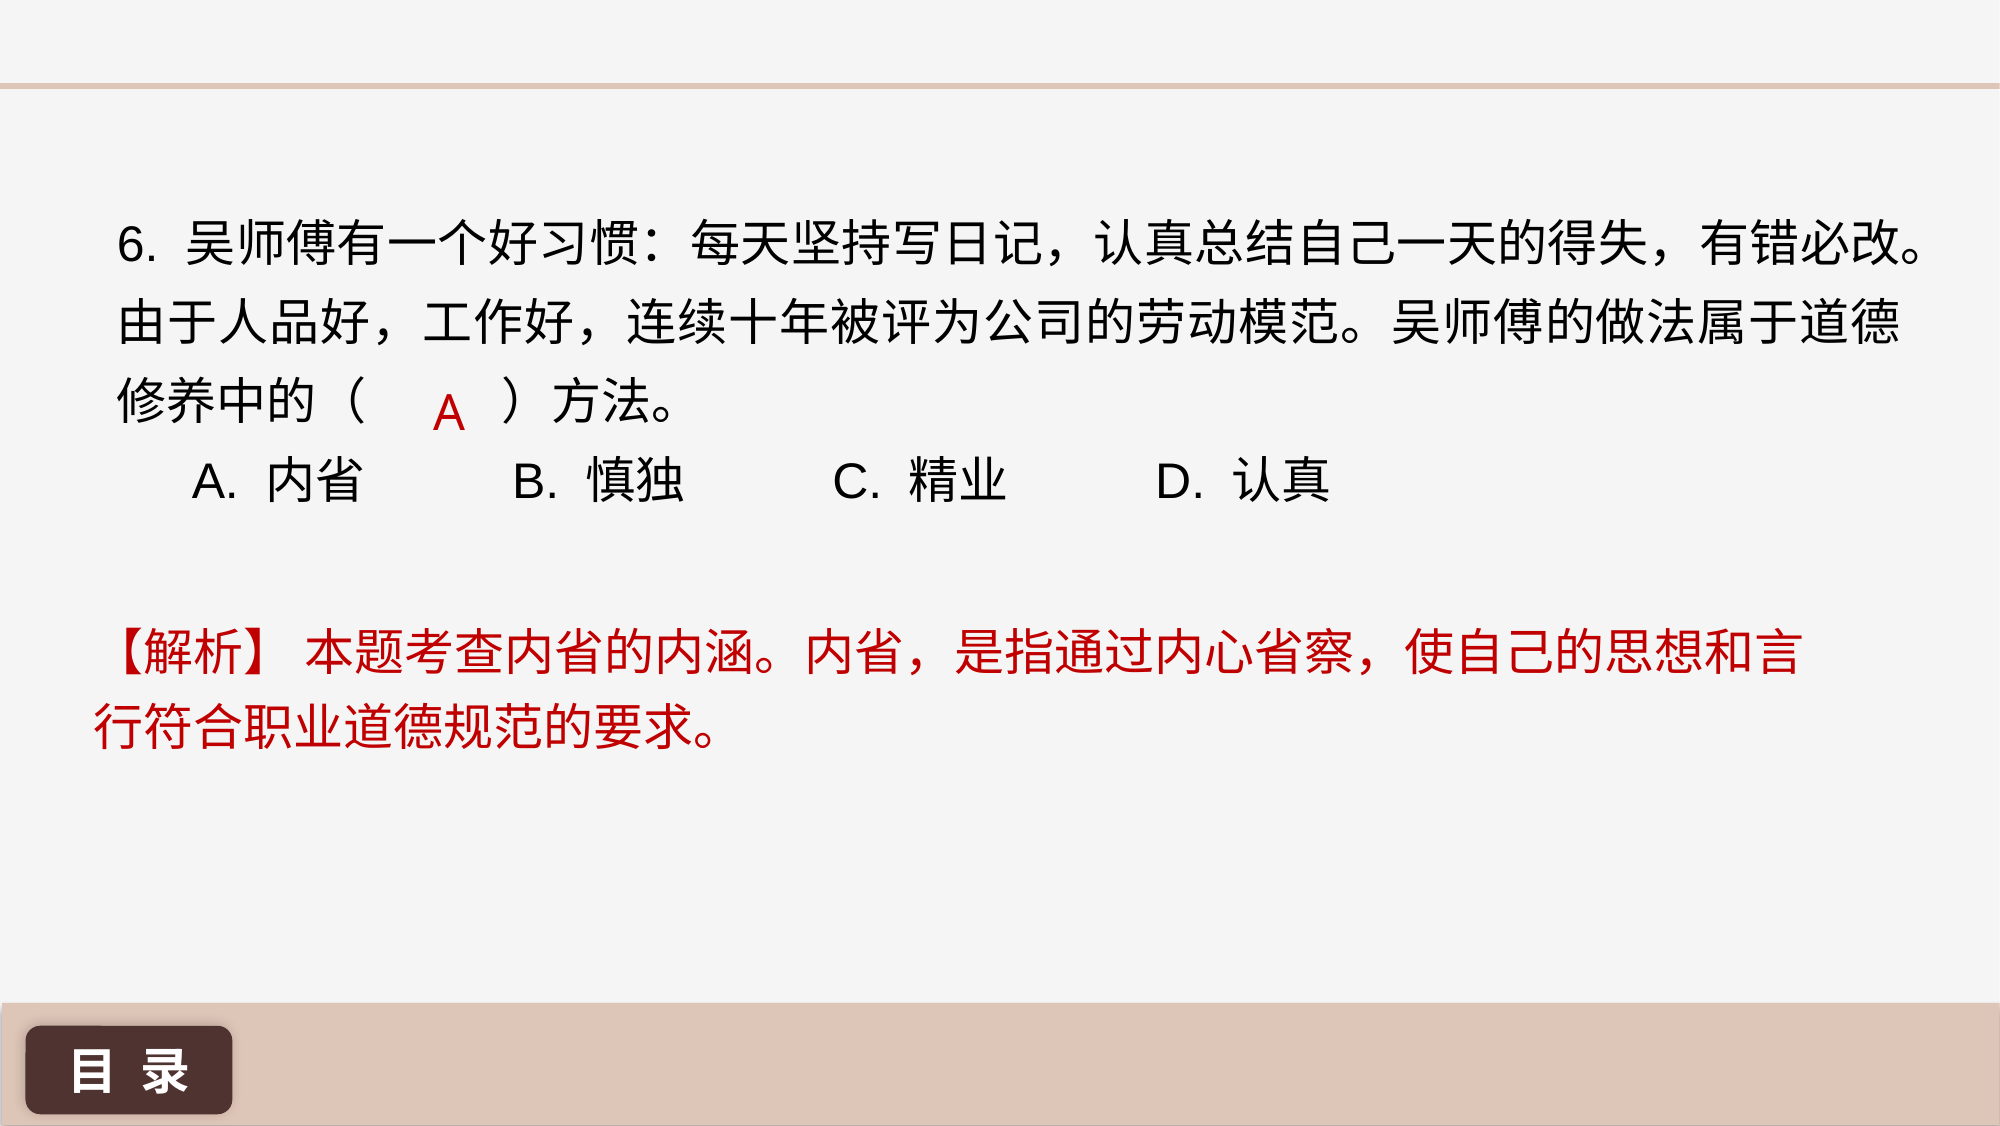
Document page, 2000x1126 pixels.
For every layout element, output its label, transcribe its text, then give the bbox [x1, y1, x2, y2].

text_box 【解析】 本题考查内省的内涵。内省，是指通过内心省察，使自己的思想和言行符合职业道德规范的要求。 [78, 598, 1867, 862]
text_box A [373, 349, 525, 454]
text_box 6. 吴师傅有一个好习惯：每天坚持写日记，认真总结自己一天的得失，有错必改。由于人品好，工作好，连续十年被评为公司的劳动模范。吴师傅的做法属于道德修养中的（ ）方法。 A. 内省 B. 慎独 C. 精业 D. 认真 [102, 184, 1916, 517]
